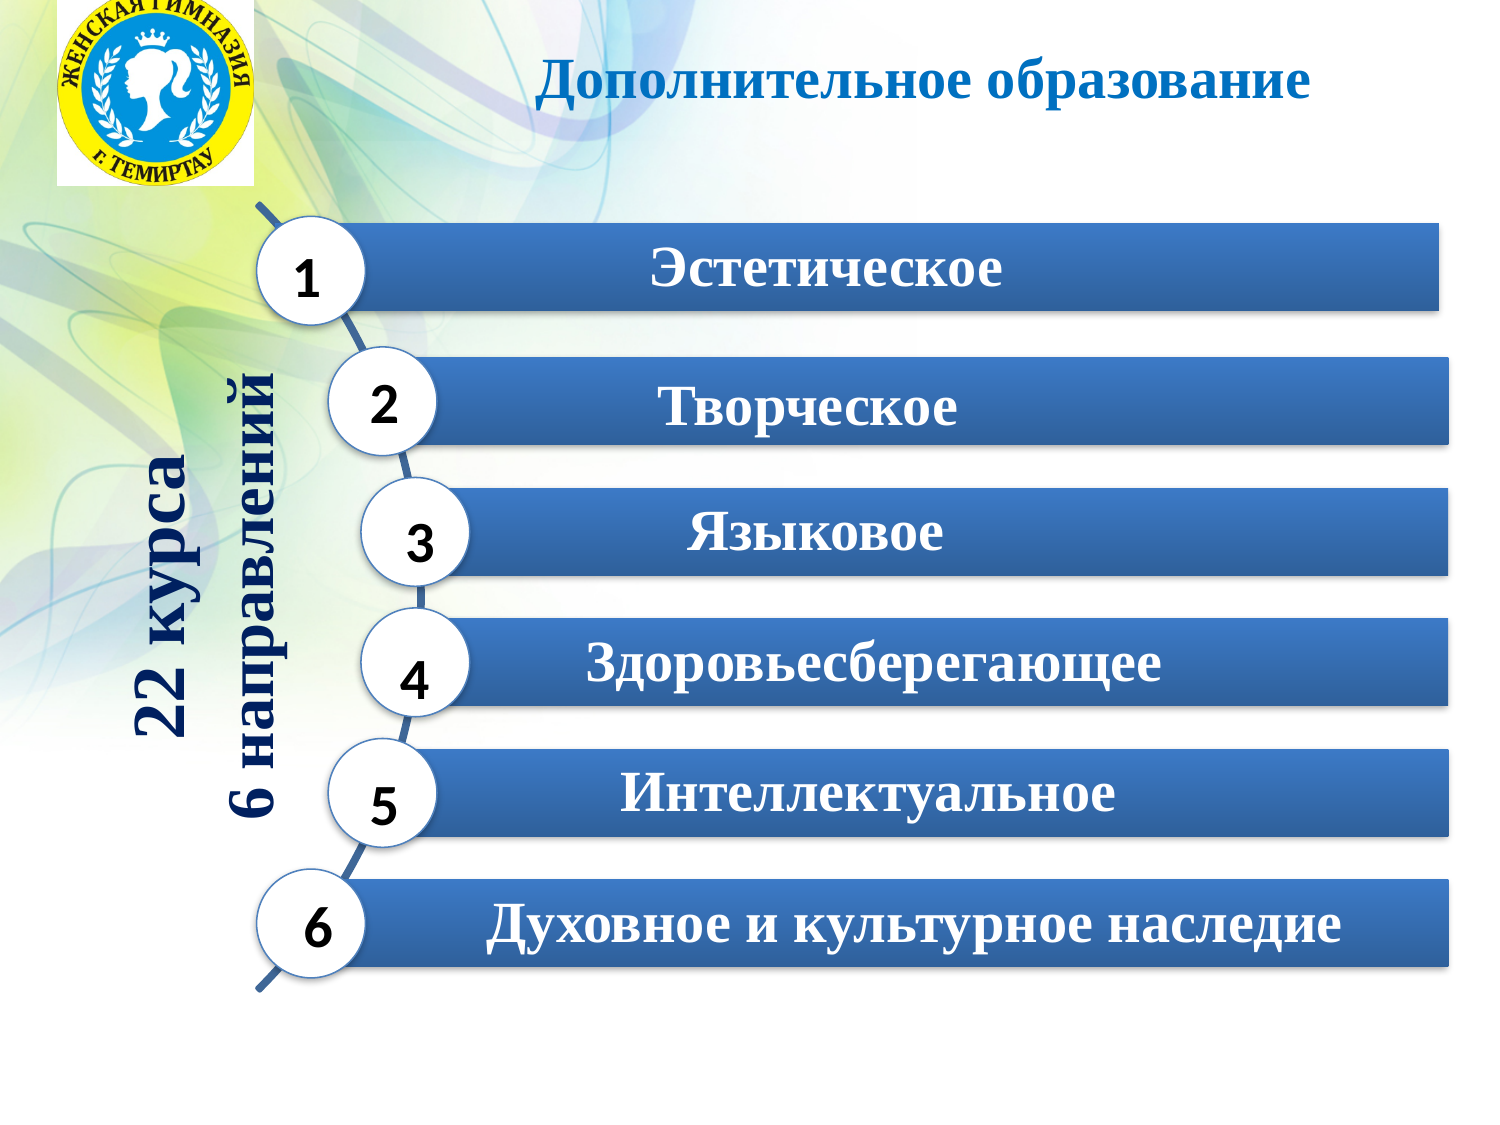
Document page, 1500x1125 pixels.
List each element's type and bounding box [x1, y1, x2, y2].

text_box [250, 183, 1467, 1011]
picture [0, 0, 1500, 1125]
